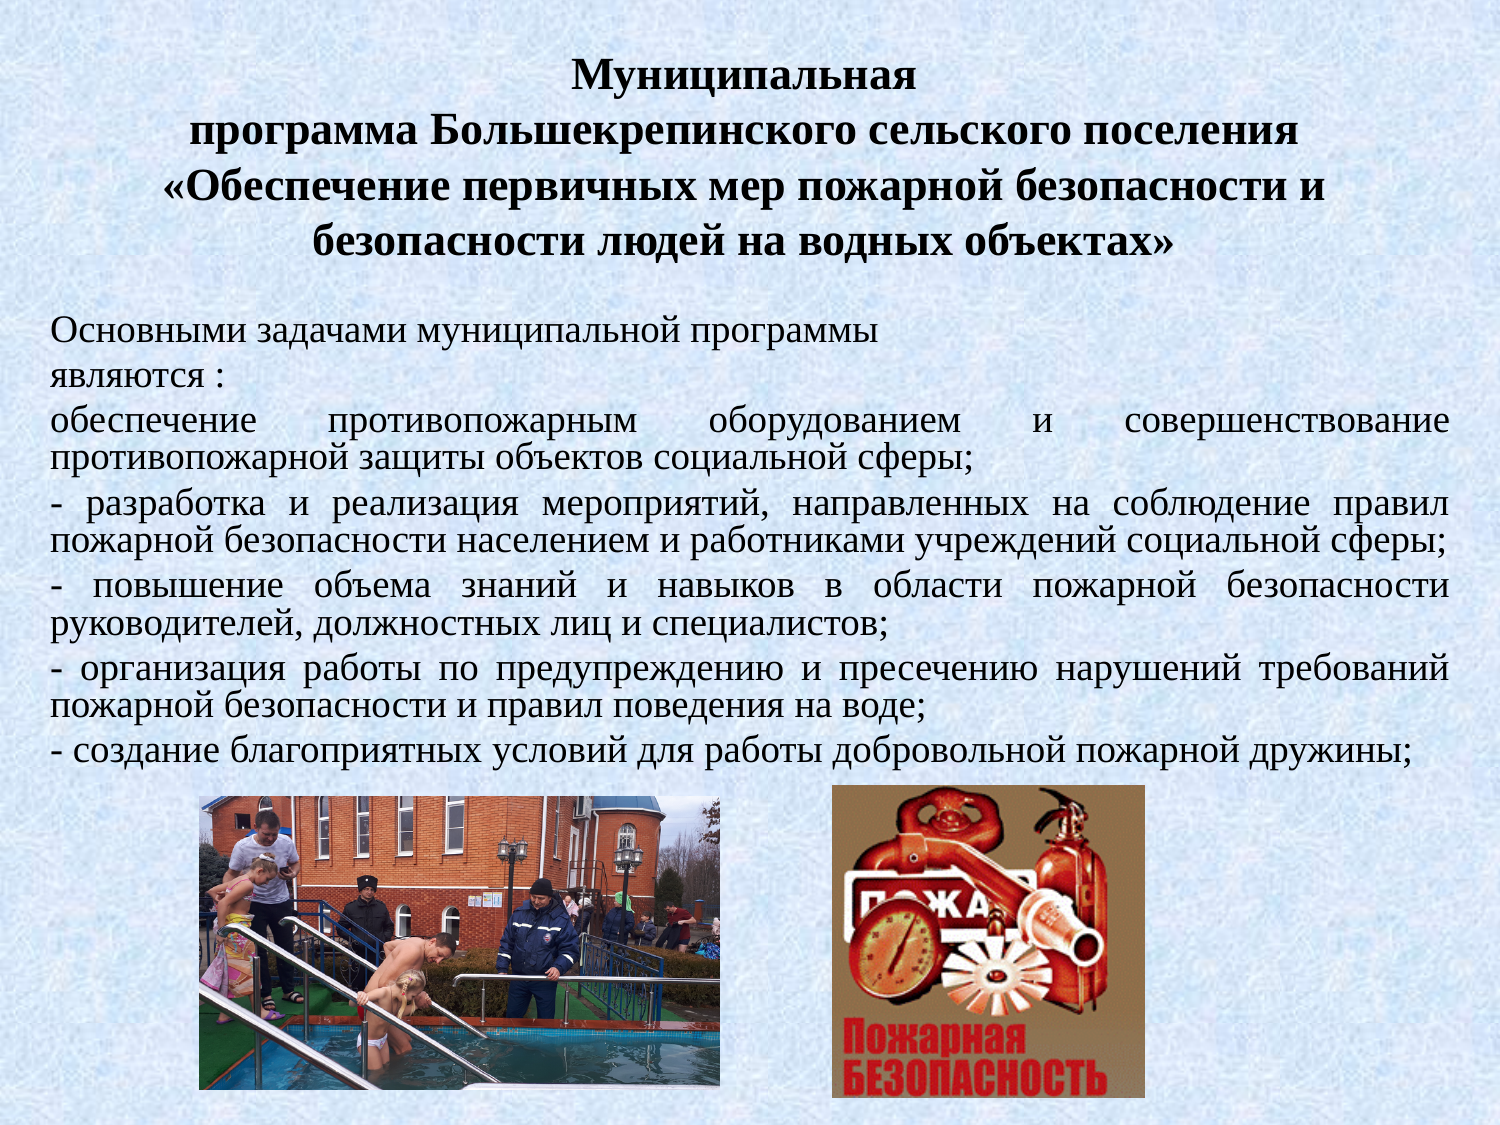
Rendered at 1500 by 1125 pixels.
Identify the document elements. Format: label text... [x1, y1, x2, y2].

title Муниципальная программа Большекрепинского сельского поселения «Обеспечение первичных мер пожарной безопасности и безопасности людей на водных объектах» [35, 35, 1454, 304]
subtitle Основными задачами муниципальной программы являются : обеспечение противопожарным оборудованием и совершенствование противопожарной защиты объектов социальной сферы; - разработка и реализация мероприятий, направленных на соблюдение правил пожарной безопасности населением и работниками учреждений социальной сферы; - повышение объема знаний и навыков в области пожарной безопасности руководителей, должностных лиц и специалистов; - организация работы по предупреждению и пресечению нарушений требований пожарной безопасности и правил поведения на воде; - создание благоприятных условий для работы добровольной пожарной дружины; [35, 304, 1465, 786]
picture [0, 0, 1500, 1125]
